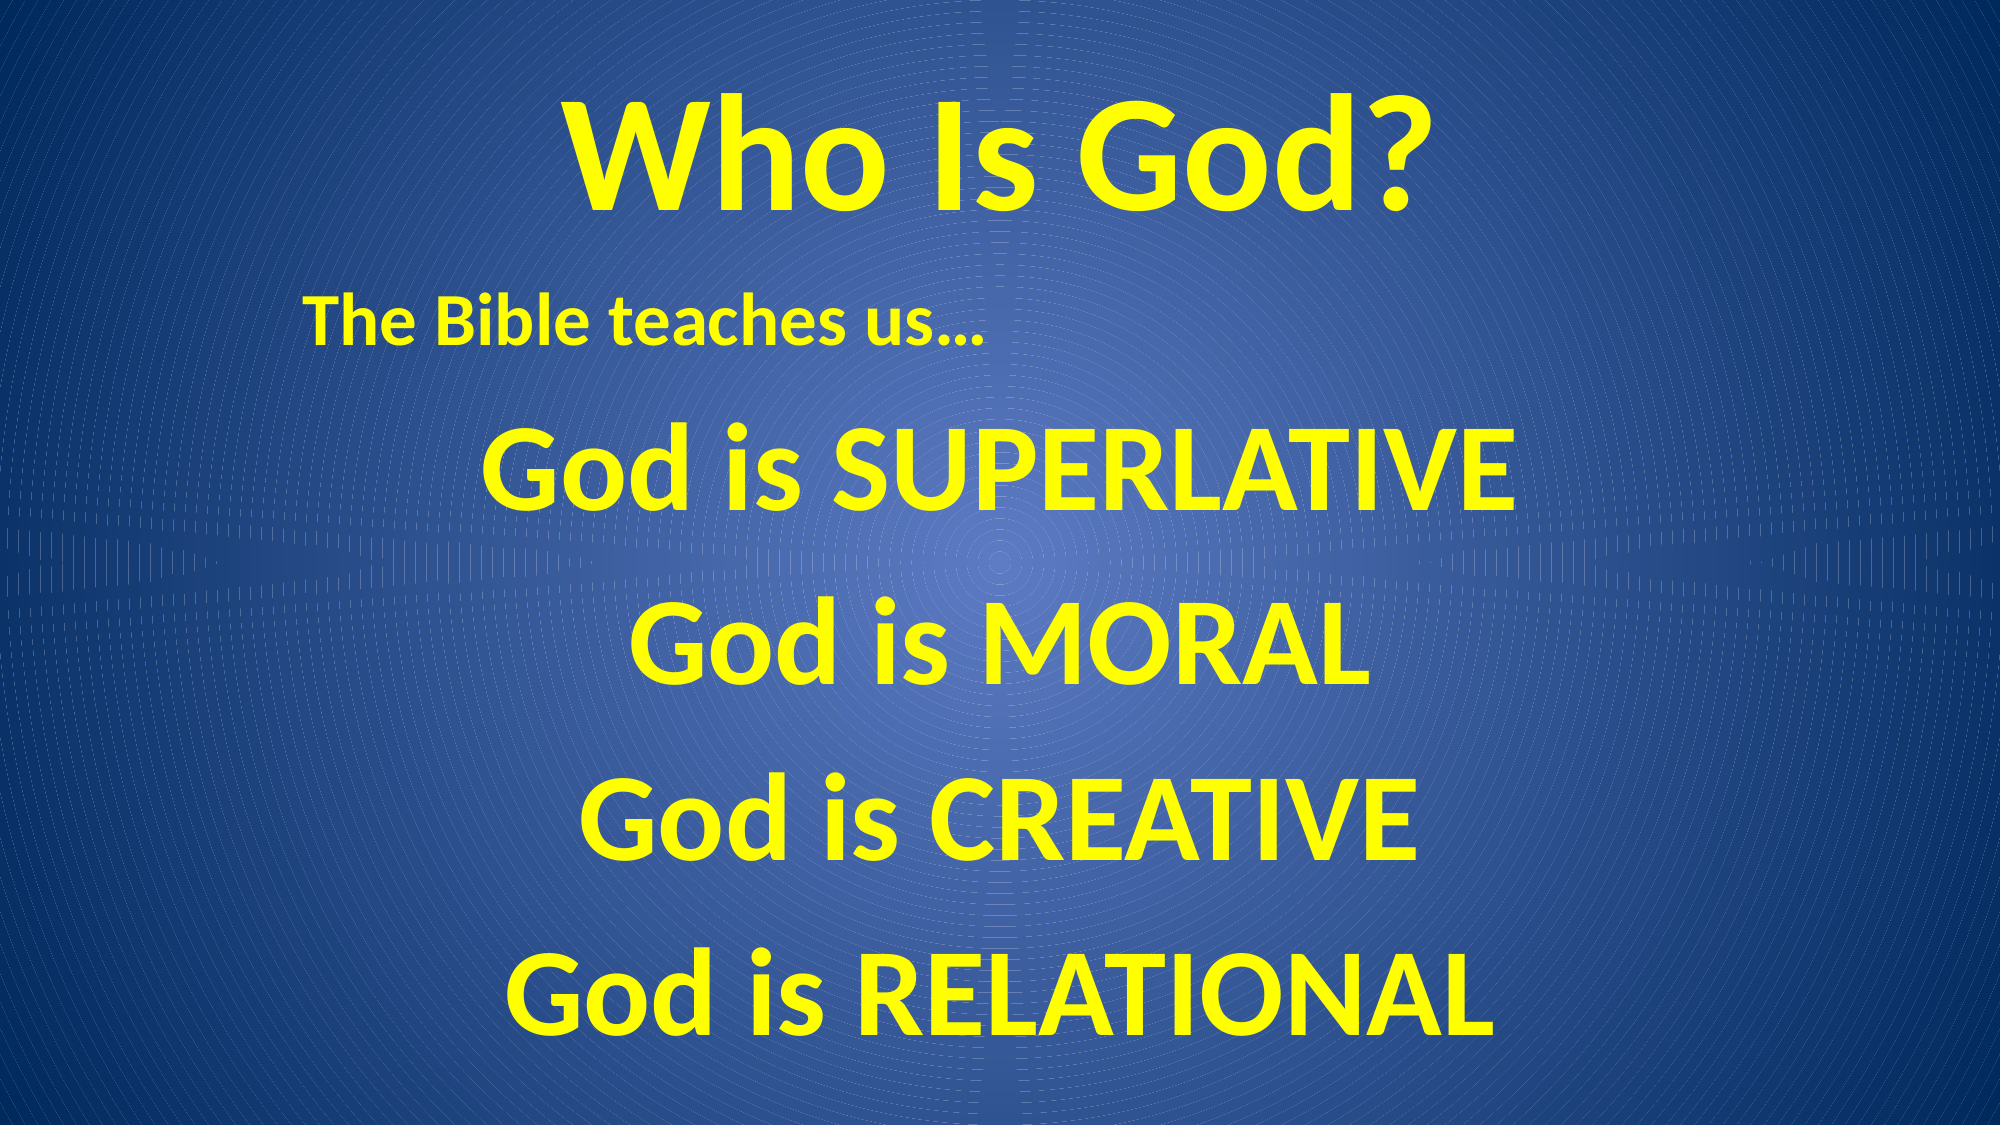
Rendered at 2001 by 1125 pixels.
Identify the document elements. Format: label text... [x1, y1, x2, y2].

list The Bible teaches us… God is SUPERLATIVE God is MORAL God is CREATIVE God is RELATIONAL [287, 262, 1713, 1125]
title Who Is God? [324, 50, 1675, 238]
